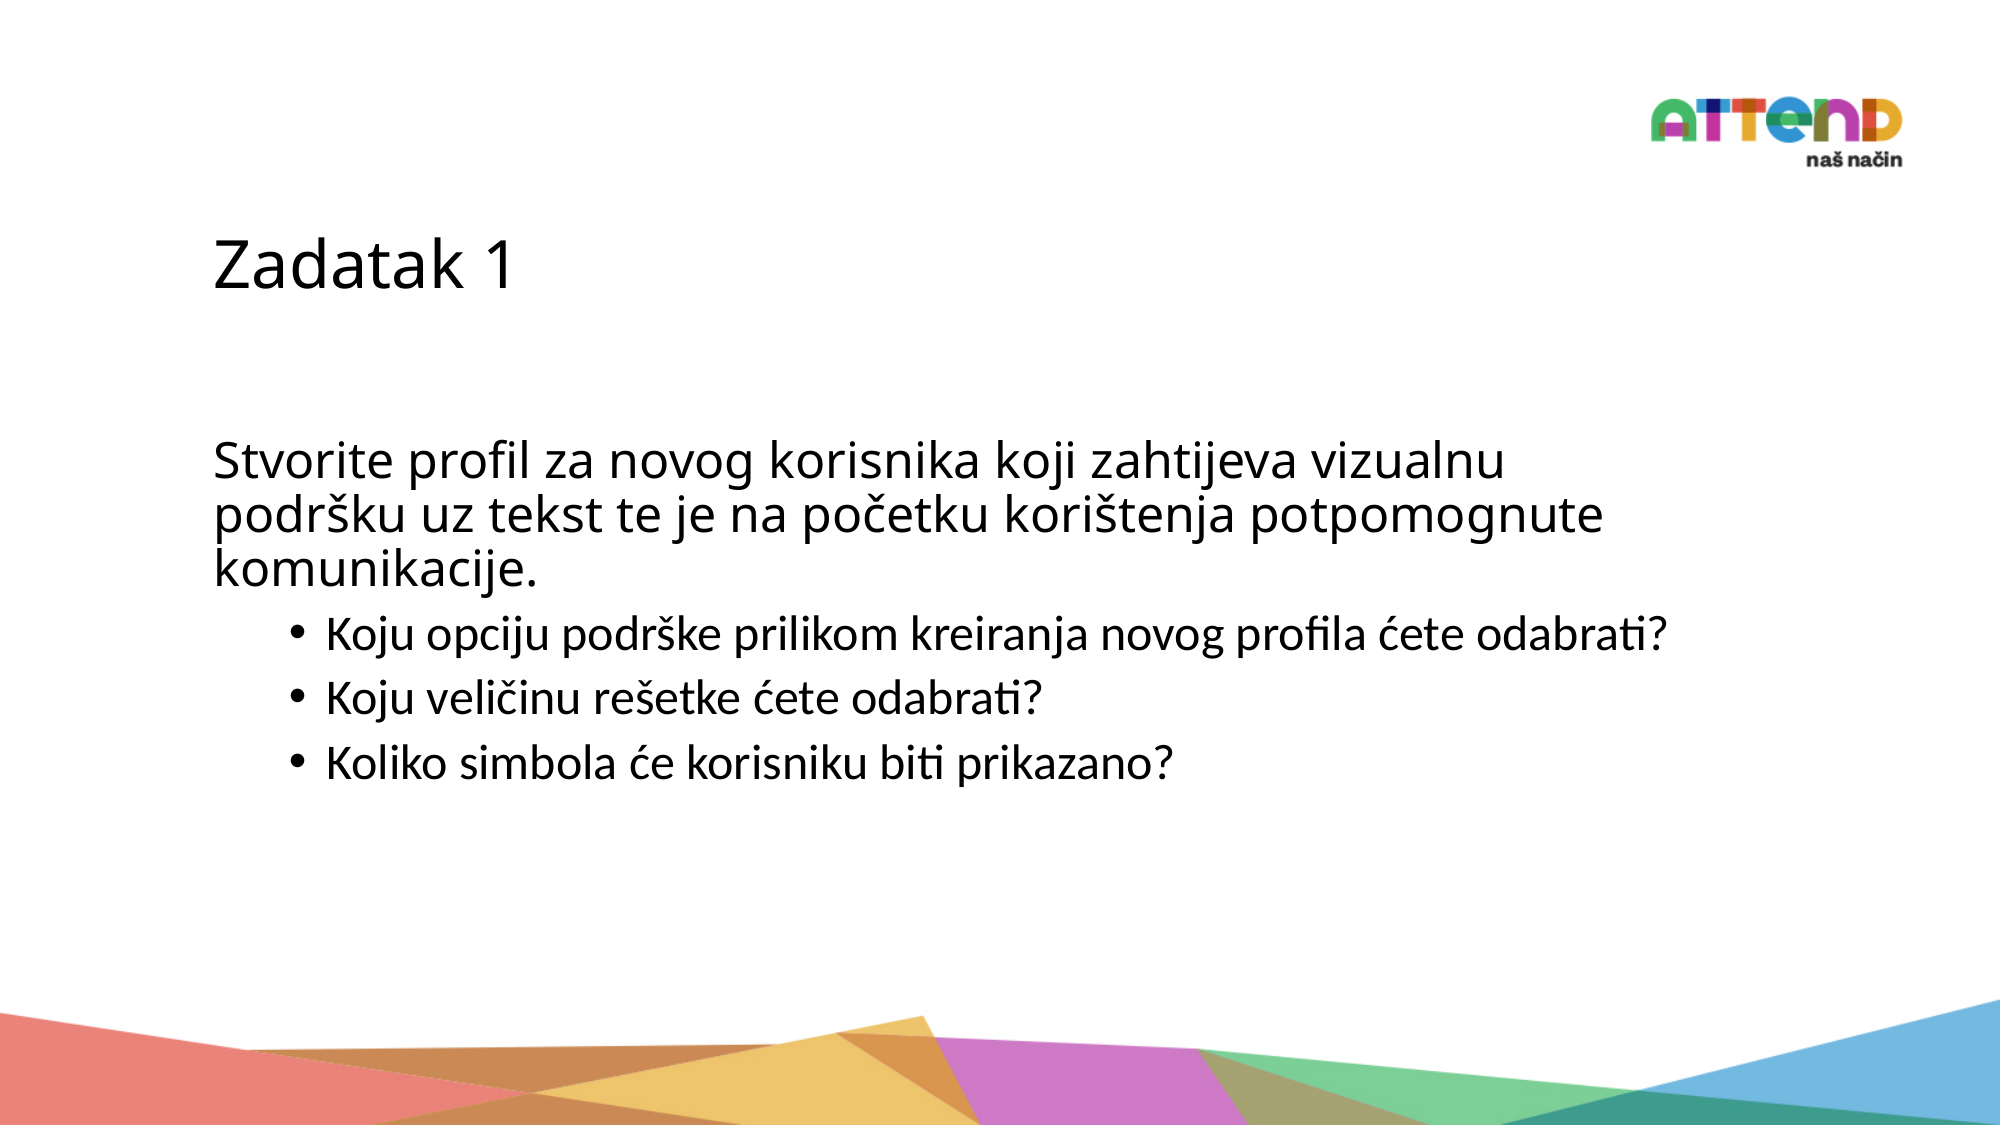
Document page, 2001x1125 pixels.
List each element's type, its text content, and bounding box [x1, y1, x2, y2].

picture [0, 0, 2000, 1125]
list Zadatak 1 [199, 223, 1003, 320]
list Stvorite profil za novog korisnika koji zahtijeva vizualnu podršku uz tekst te je na početku korištenja potpomognute komunikacije. Koju opciju podrške prilikom kreiranja novog profila ćete odabrati? Koju veličinu rešetke ćete odabrati? Koliko simbola će korisniku biti prikazano? [199, 427, 1711, 924]
